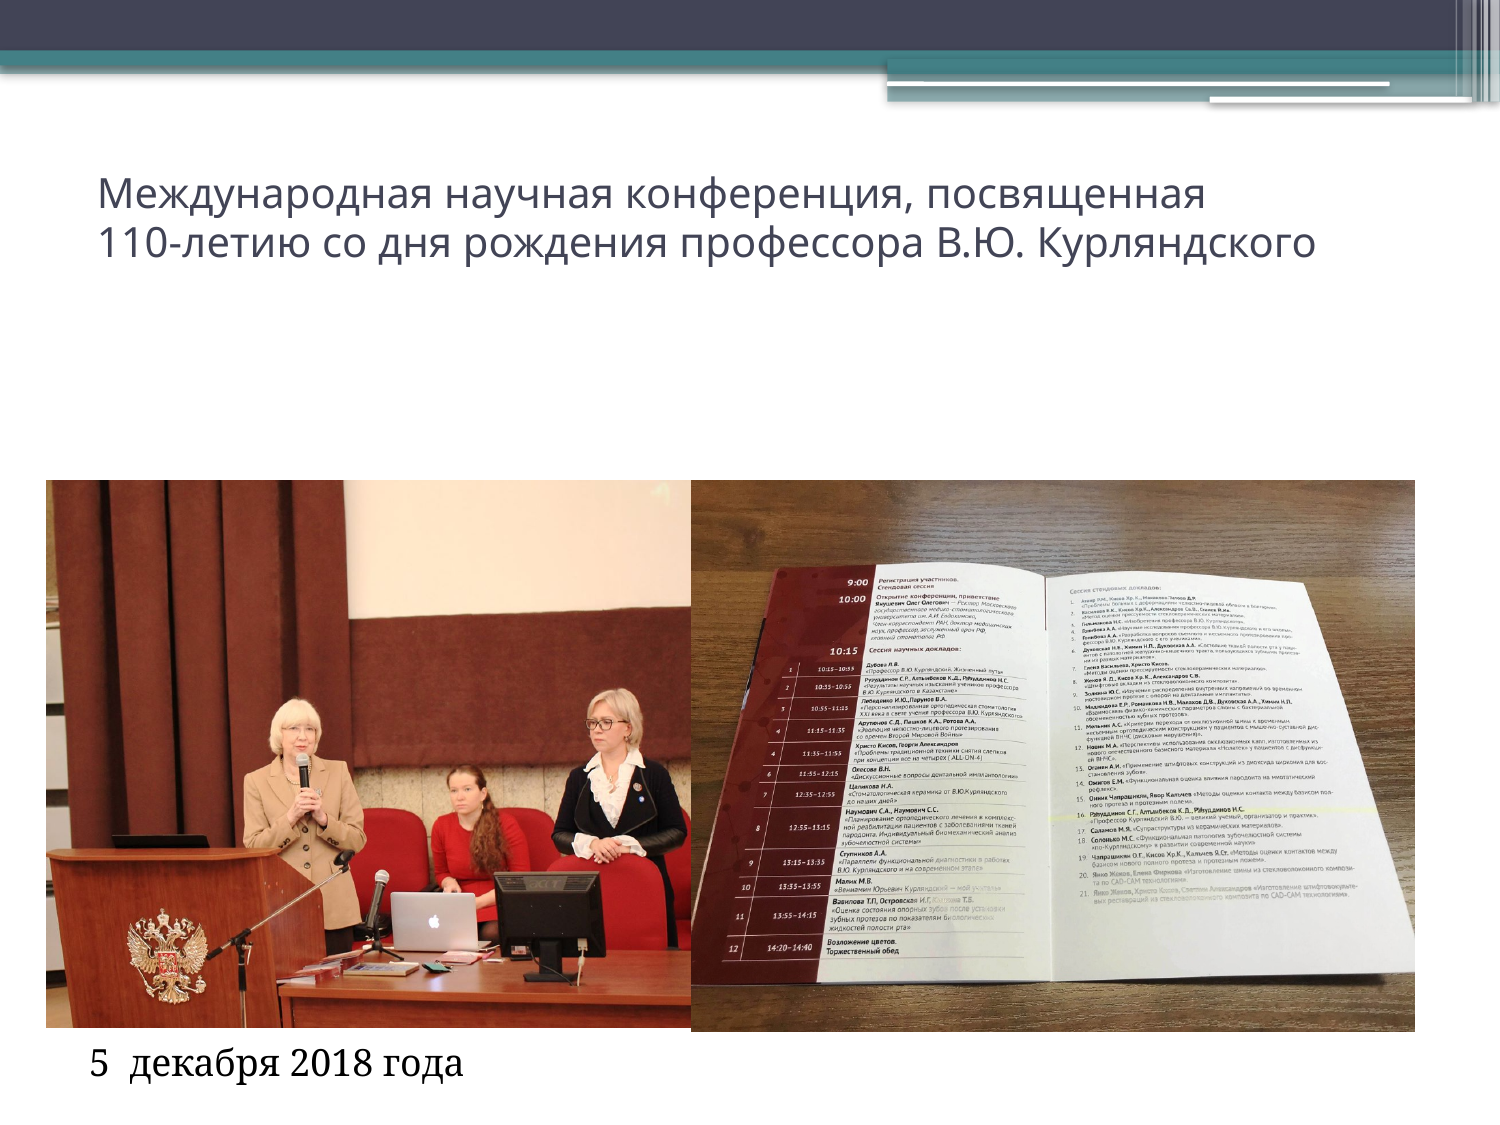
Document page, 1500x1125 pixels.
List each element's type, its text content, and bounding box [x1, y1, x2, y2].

title Международная научная конференция, посвященная 110-летию со дня рождения профессора В.Ю. Курляндского [82, 128, 1432, 304]
picture [46, 480, 1415, 1032]
text_box 5 декабря 2018 года [74, 1039, 480, 1091]
